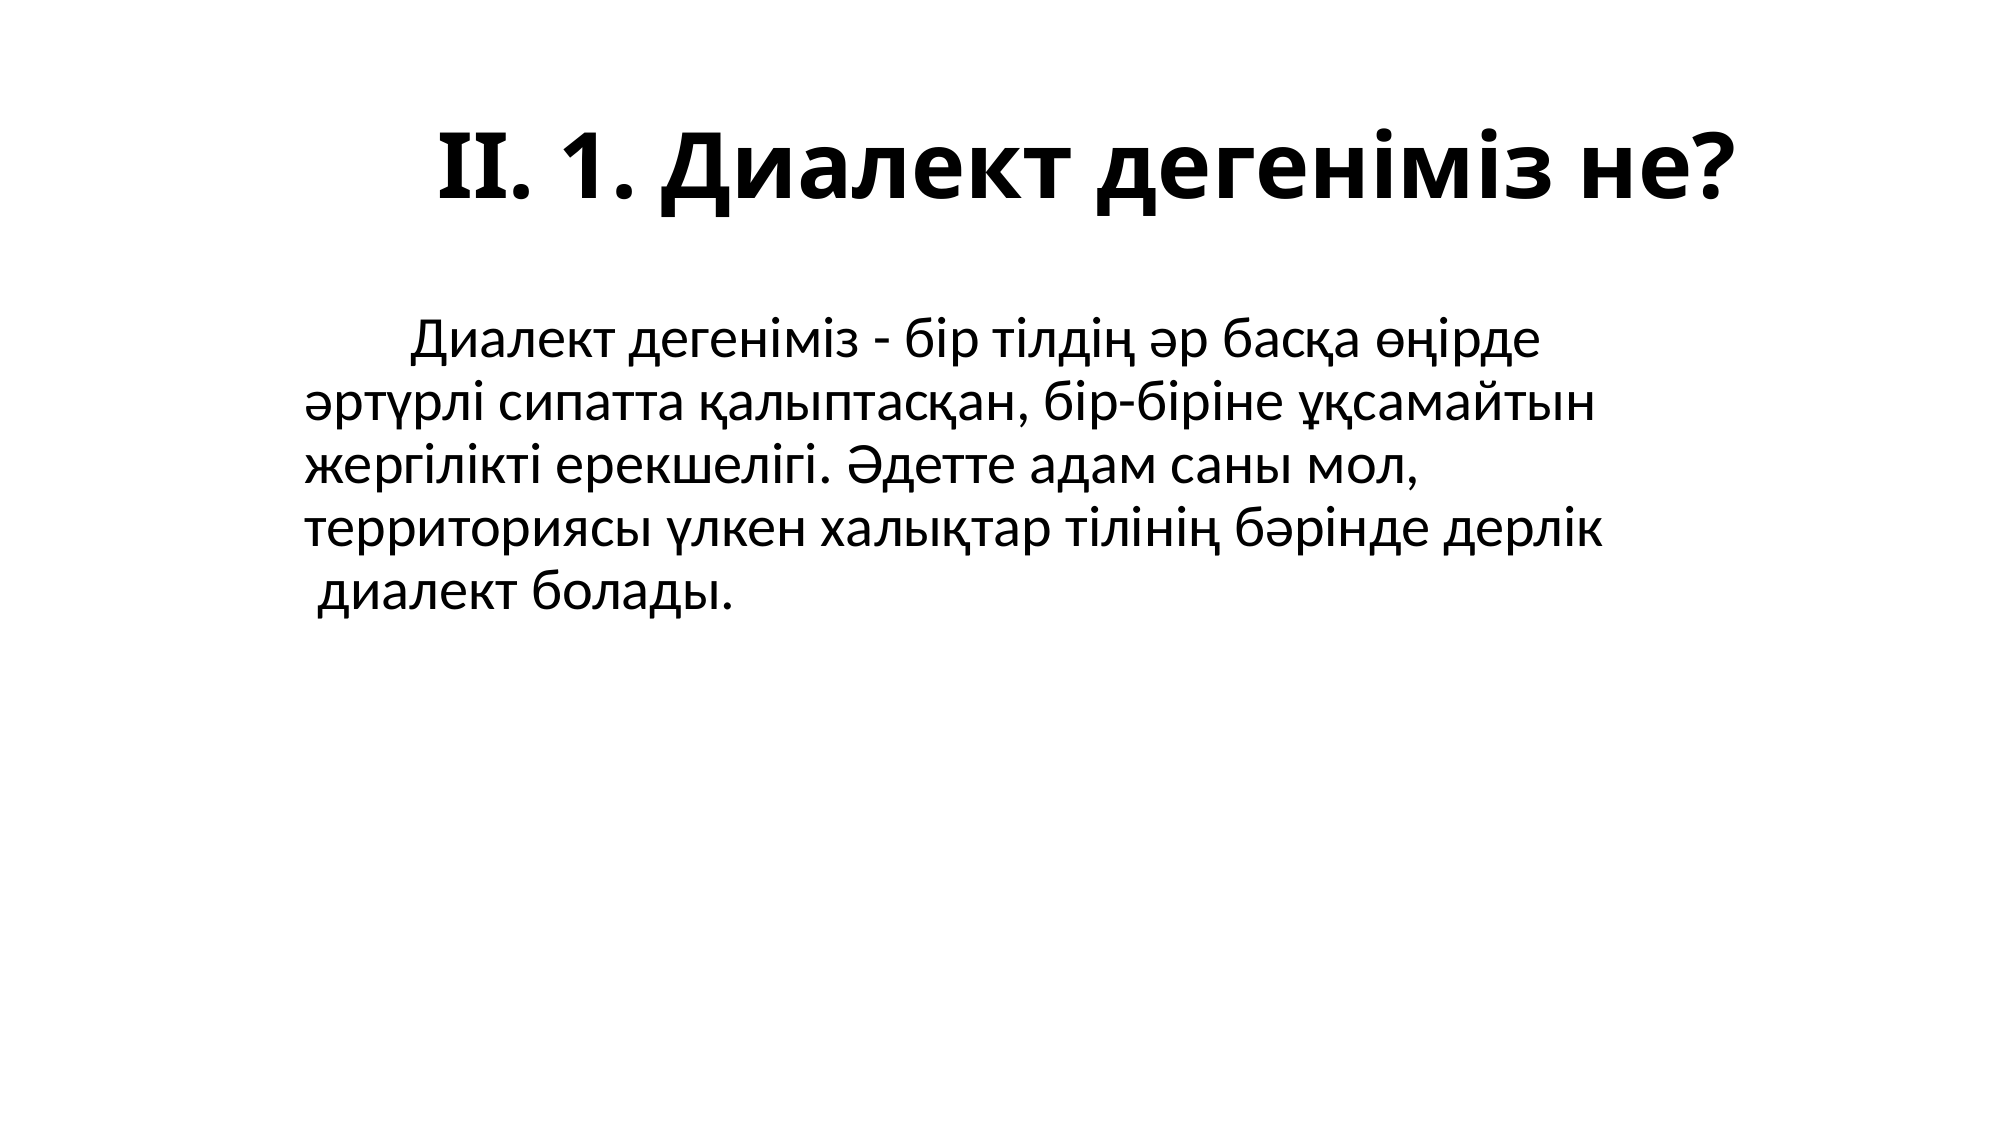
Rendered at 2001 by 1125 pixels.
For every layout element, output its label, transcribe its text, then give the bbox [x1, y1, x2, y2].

list Диалект дегеніміз - бір тілдің әр басқа өңірде әртүрлі сипатта қалыптасқан, бір-біріне ұқсамайтын жергілікті ерекшелігі. Әдетте адам саны мол, территориясы үлкен халықтар тілінің бәрінде дерлік диалект болады. [289, 299, 1623, 1014]
title II. 1. Диалект дегеніміз не? [137, 59, 1863, 278]
